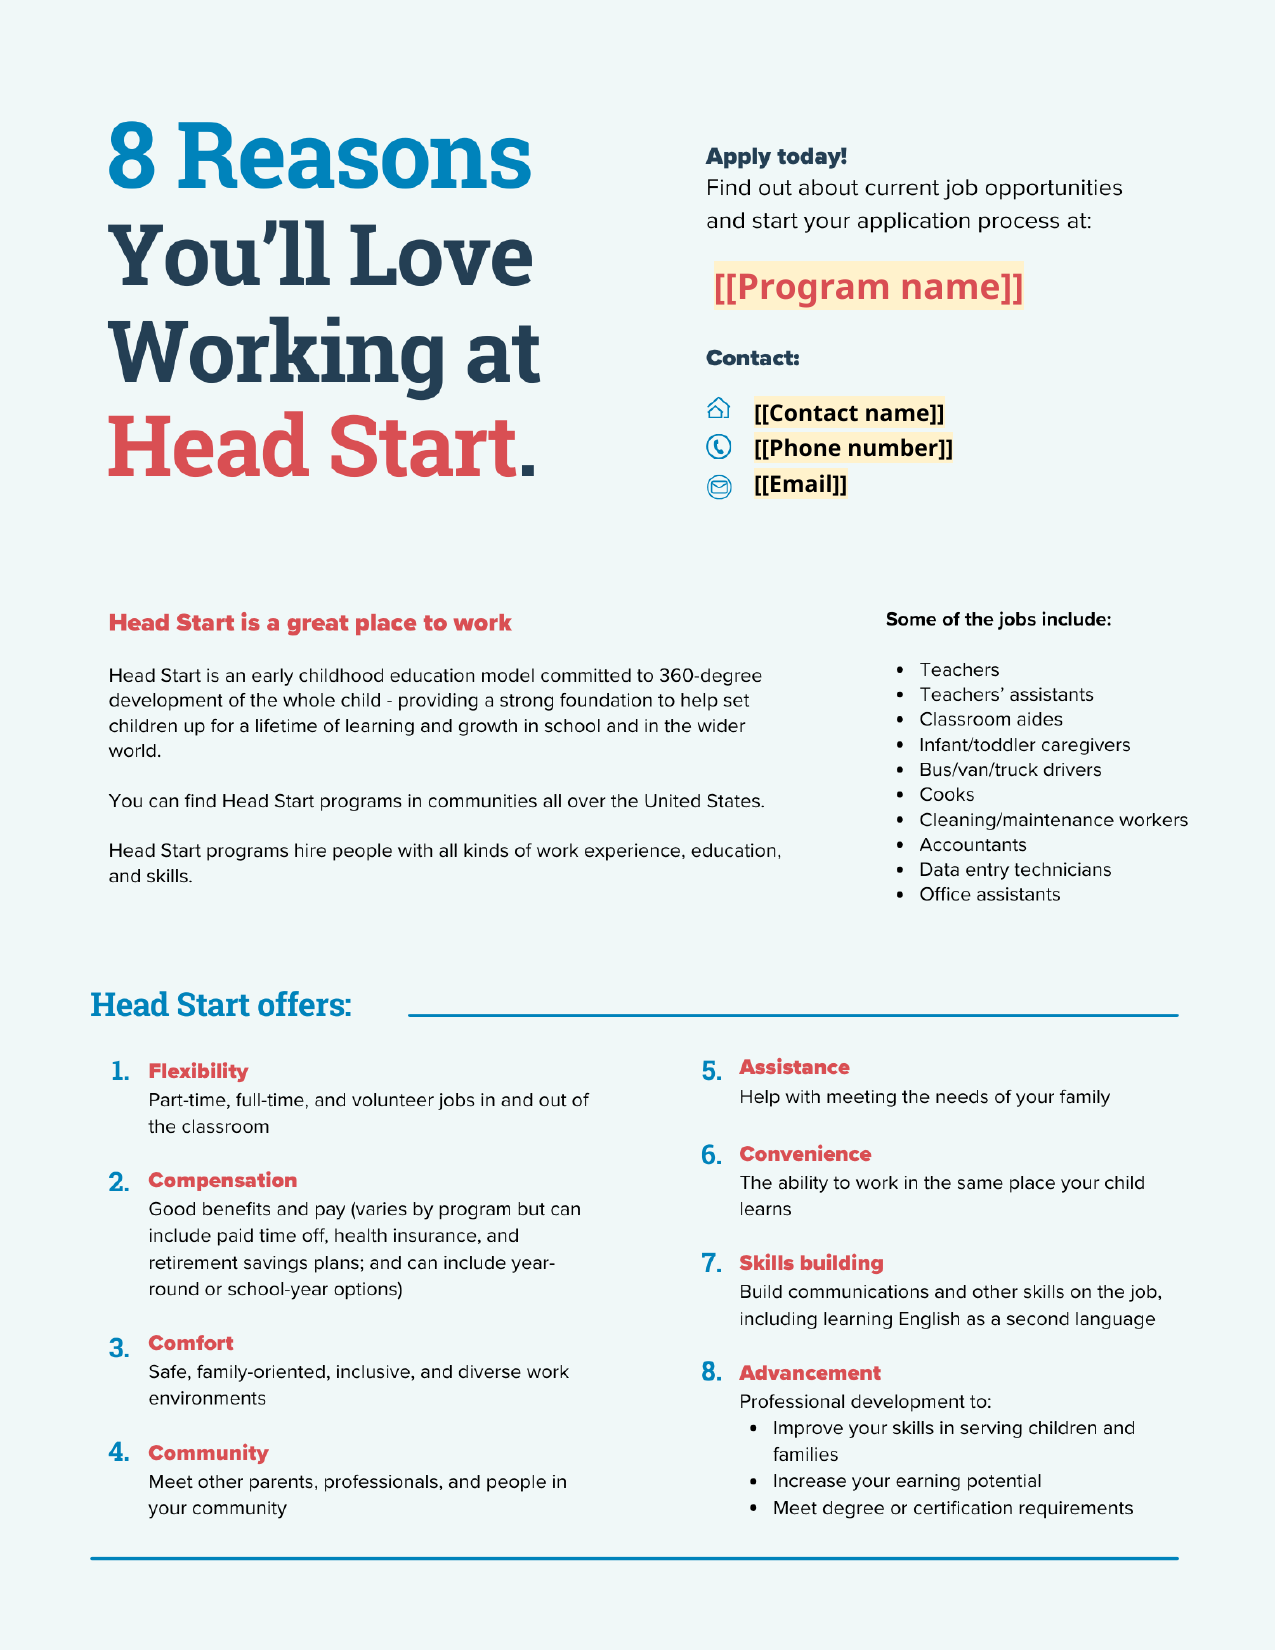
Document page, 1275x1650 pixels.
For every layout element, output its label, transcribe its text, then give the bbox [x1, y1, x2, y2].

text_box [[Contact name]] [739, 383, 1275, 418]
text_box [[Program name]] [698, 248, 1251, 306]
text_box [[Email]] [739, 454, 1275, 491]
picture [0, 0, 1275, 1650]
text_box [[Phone number]] [739, 418, 1275, 454]
